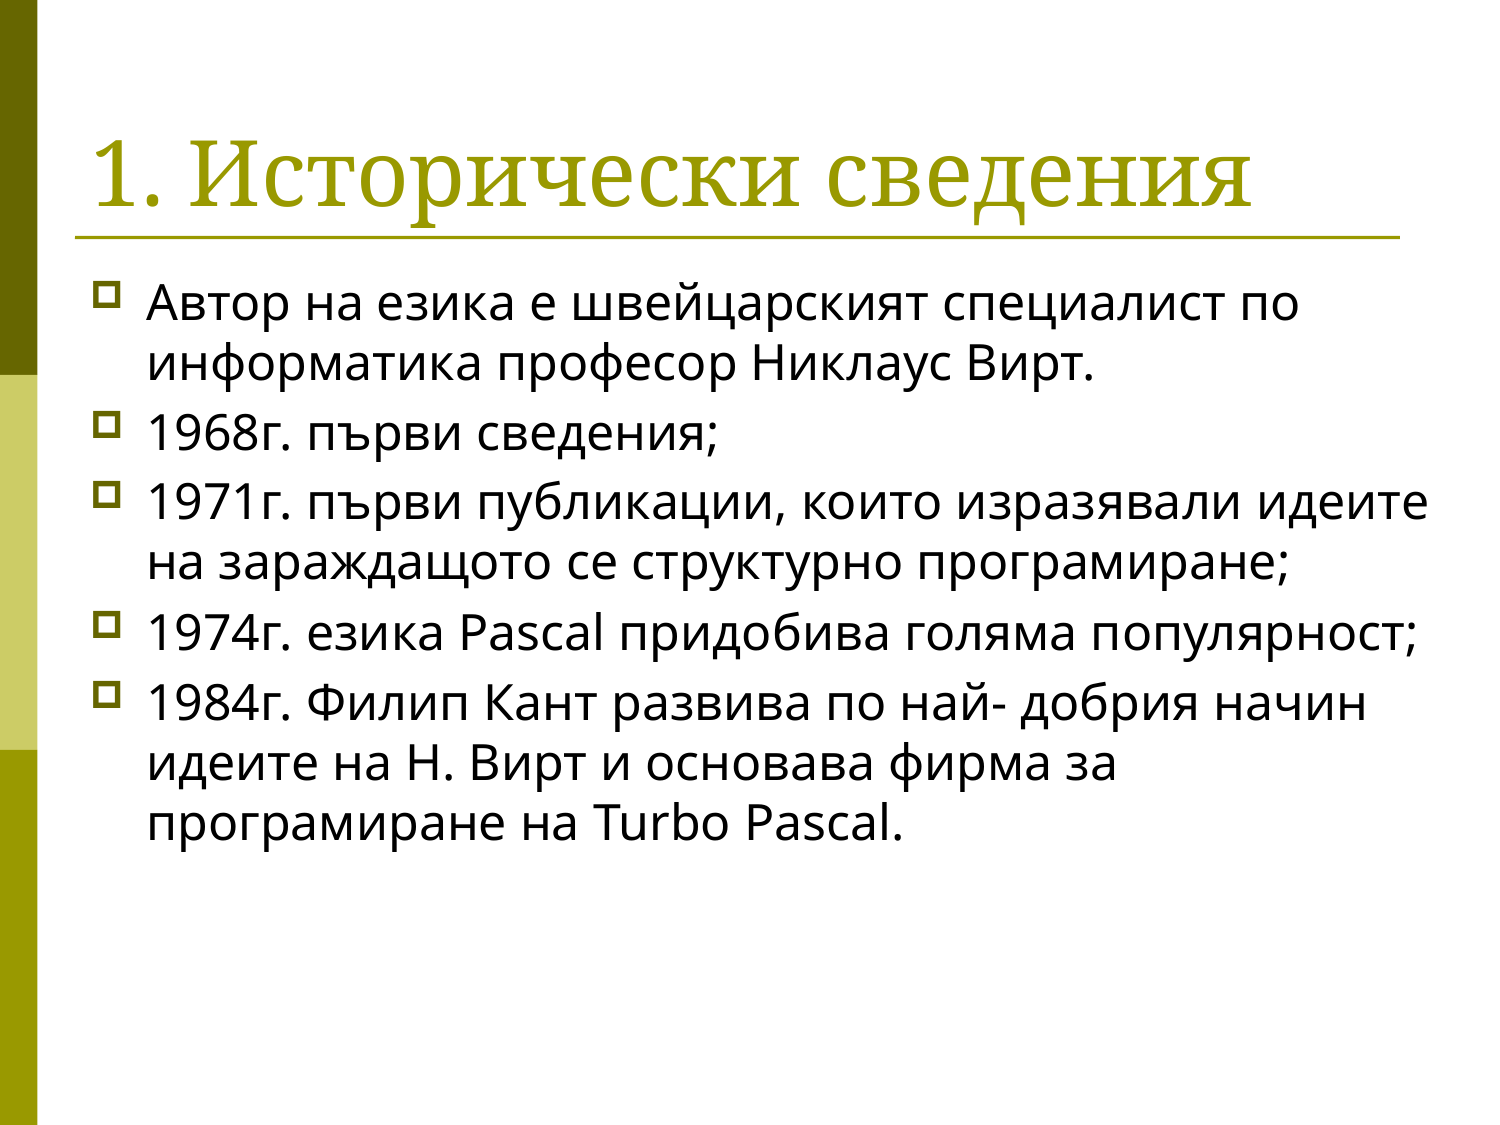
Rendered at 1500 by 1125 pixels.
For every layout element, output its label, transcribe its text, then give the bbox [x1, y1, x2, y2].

list Автор на езика е швейцарският специалист по информатика професор Никлаус Вирт. 1968г. първи сведения; 1971г. първи публикации, които изразявали идеите на зараждащото се структурно програмиране; 1974г. езика Pascal придобива голяма популярност; 1984г. Филип Кант развива по най- добрия начин идеите на Н. Вирт и основава фирма за програмиране на Turbo Pascal. [74, 262, 1460, 1083]
title 1. Исторически сведения [74, 45, 1426, 233]
